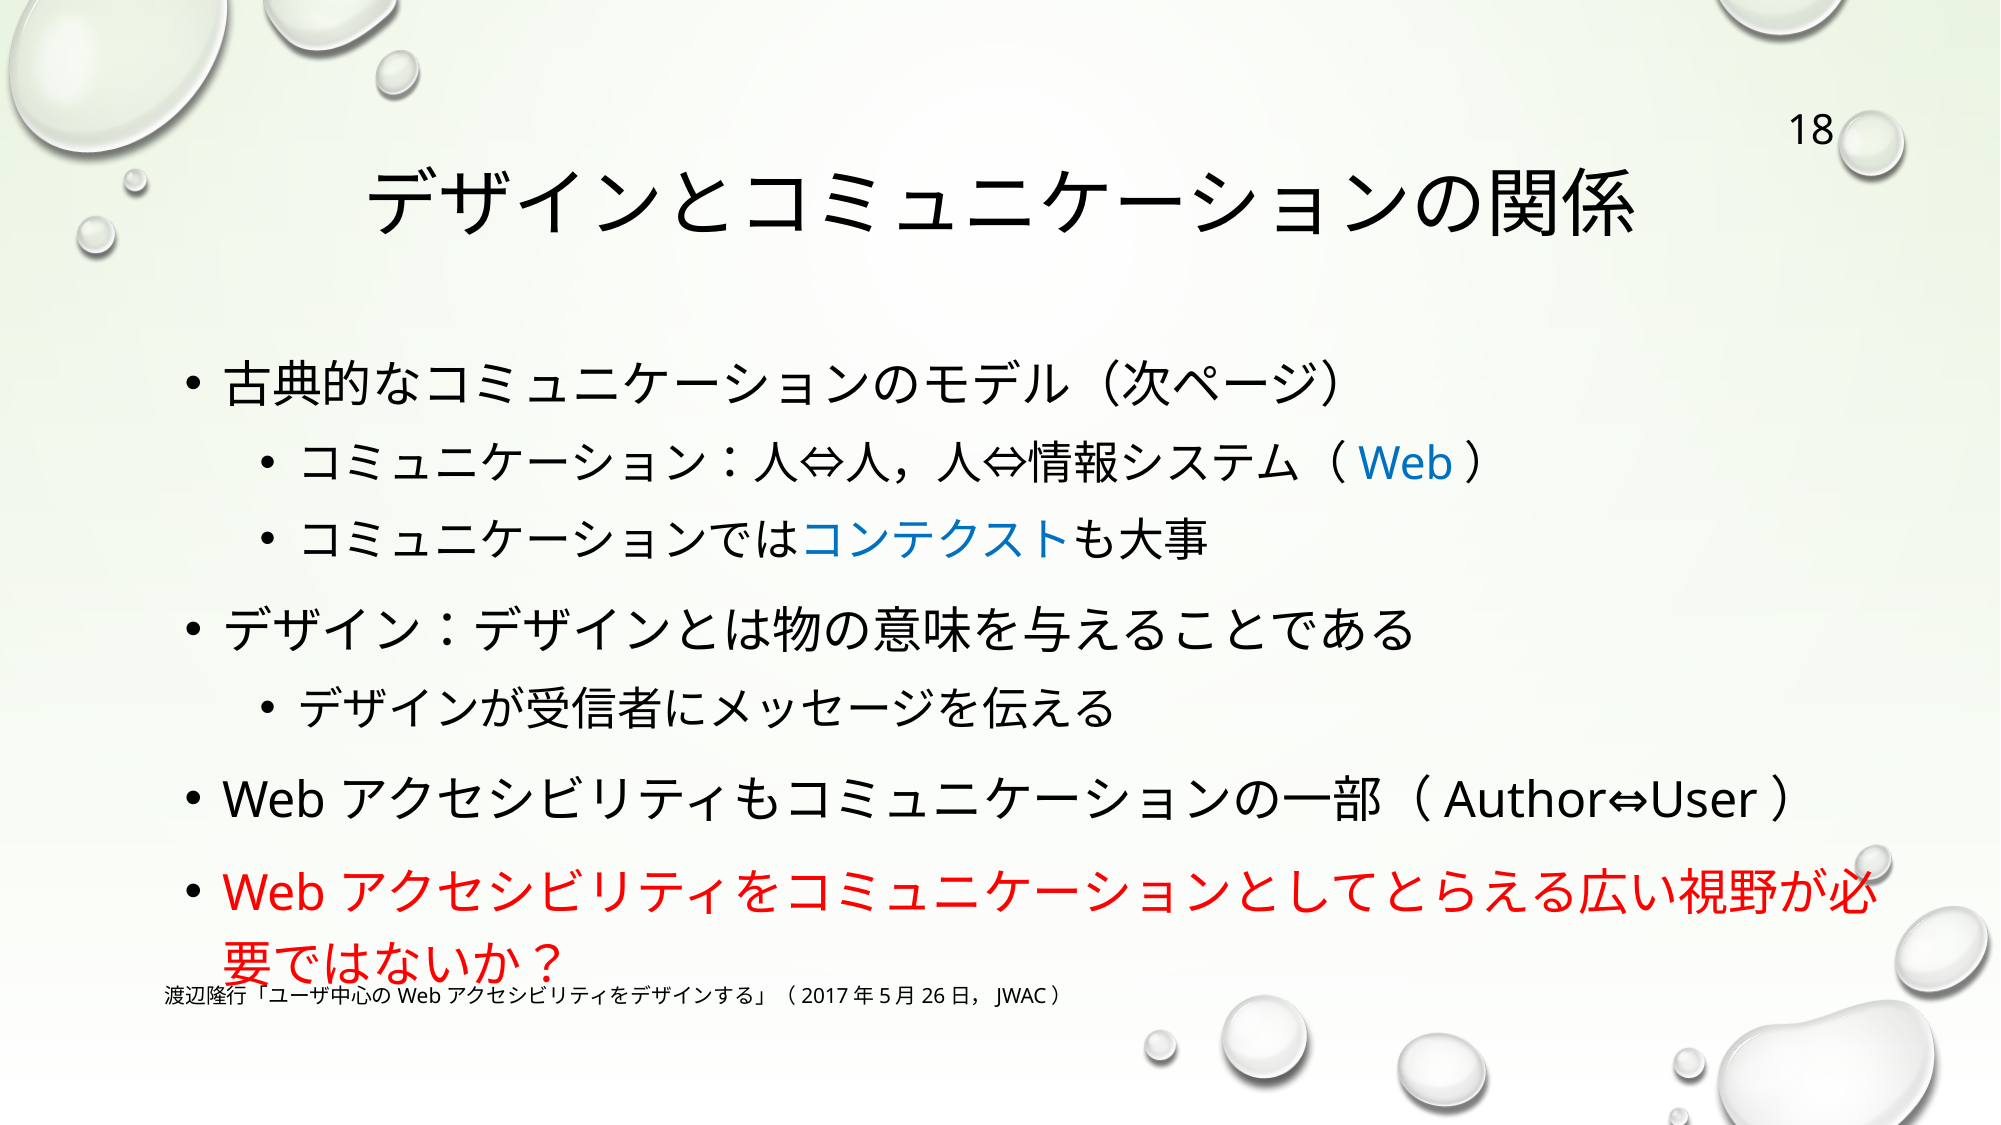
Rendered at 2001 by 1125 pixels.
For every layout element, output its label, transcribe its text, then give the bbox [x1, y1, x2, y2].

slide_number 18 [1724, 101, 1850, 162]
picture [0, 0, 2000, 1125]
title デザインとコミュニケーションの関係 [149, 101, 1851, 312]
list 古典的なコミュニケーションのモデル（次ページ） コミュニケーション：人⇔人，人⇔情報システム（Web） コミュニケーションではコンテクストも大事 デザイン：デザインとは物の意味を与えることである デザインが受信者にメッセージを伝える Webアクセシビリティもコミュニケーションの一部（Author⇔User） Webアクセシビリティをコミュニケーションとしてとらえる広い視野が必要ではないか？ [169, 333, 1930, 955]
footer 渡辺隆行「ユーザ中心のWebアクセシビリティをデザインする」（2017年5月26日，JWAC） [149, 965, 1245, 1025]
